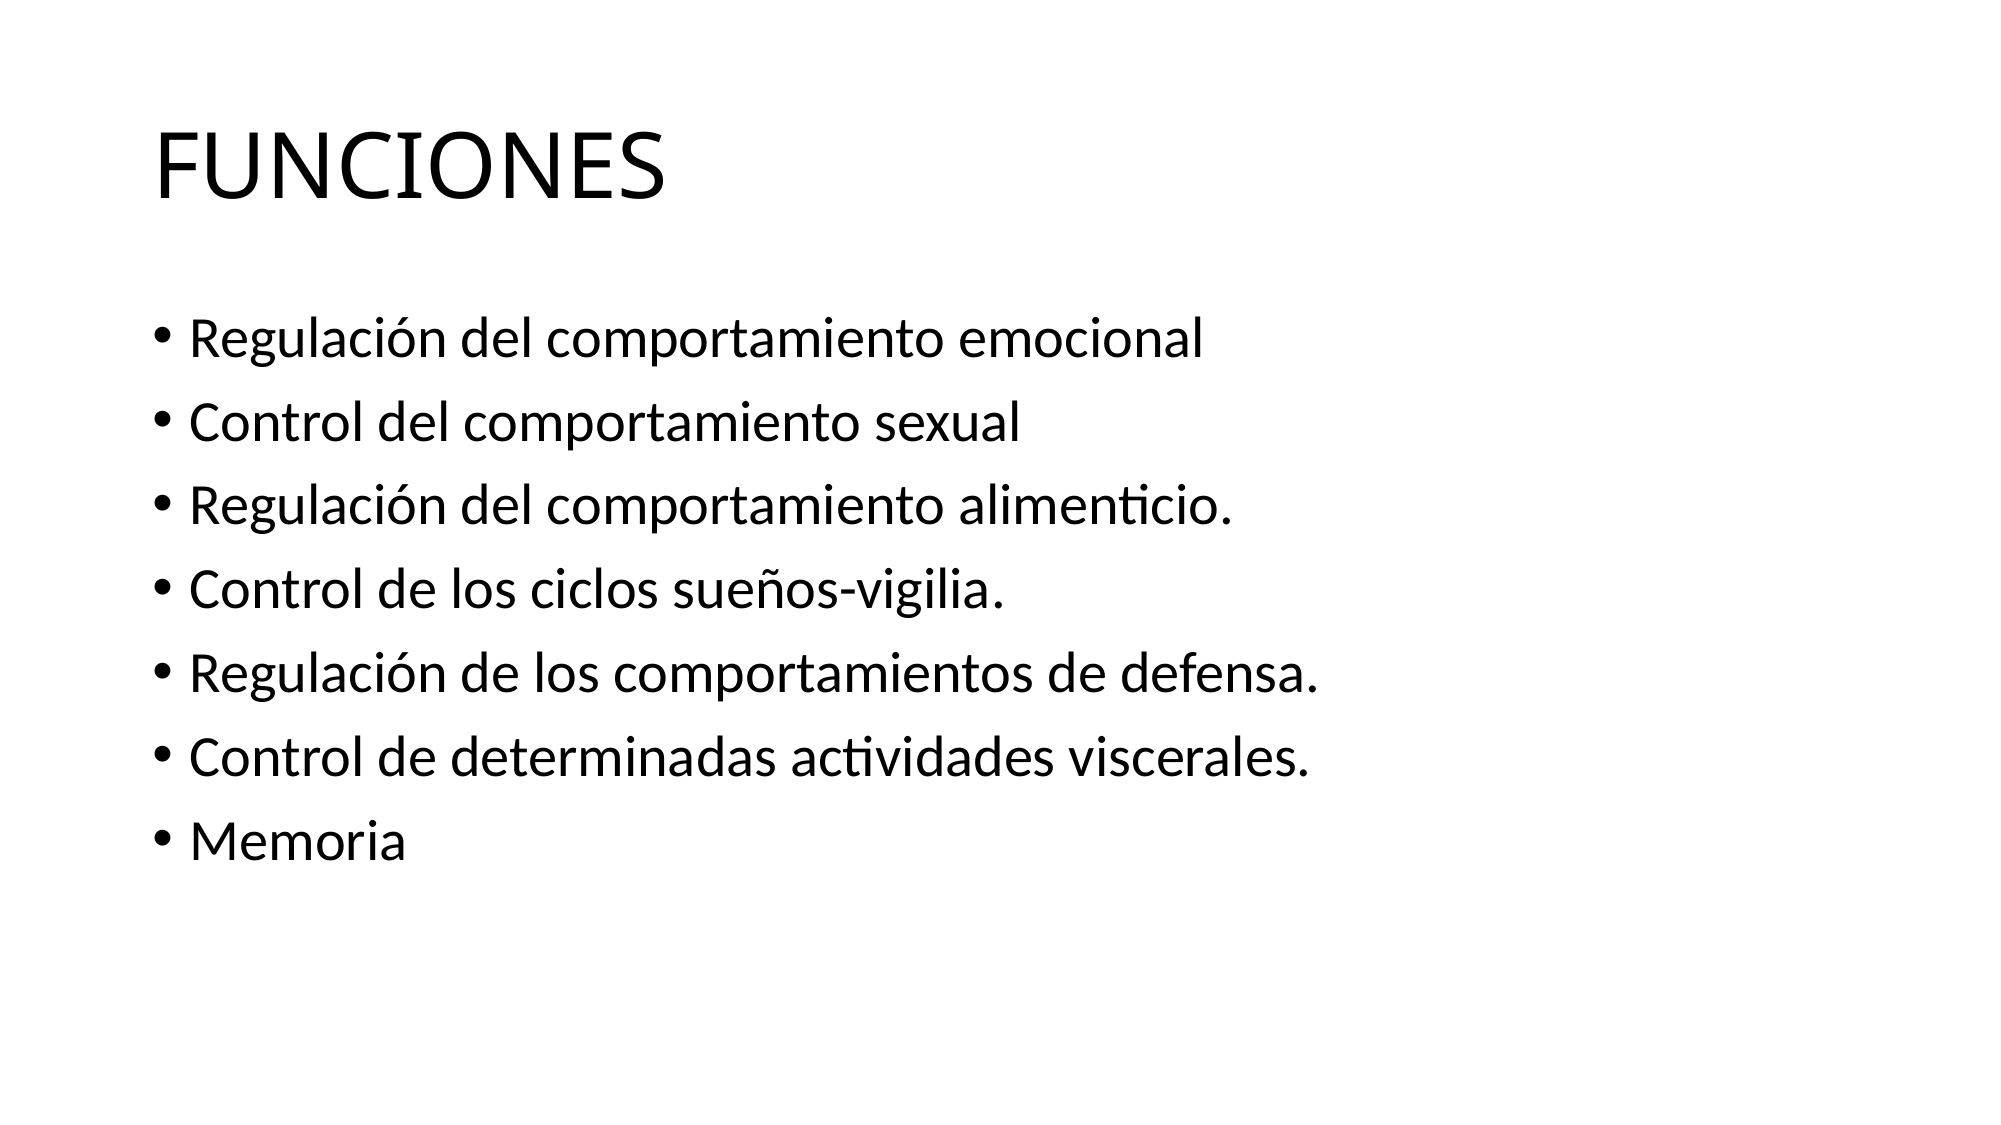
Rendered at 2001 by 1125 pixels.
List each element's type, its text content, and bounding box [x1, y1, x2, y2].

list Regulación del comportamiento emocional Control del comportamiento sexual Regulación del comportamiento alimenticio. Control de los ciclos sueños-vigilia. Regulación de los comportamientos de defensa. Control de determinadas actividades viscerales. Memoria [137, 299, 1863, 1014]
title FUNCIONES [137, 59, 1863, 278]
